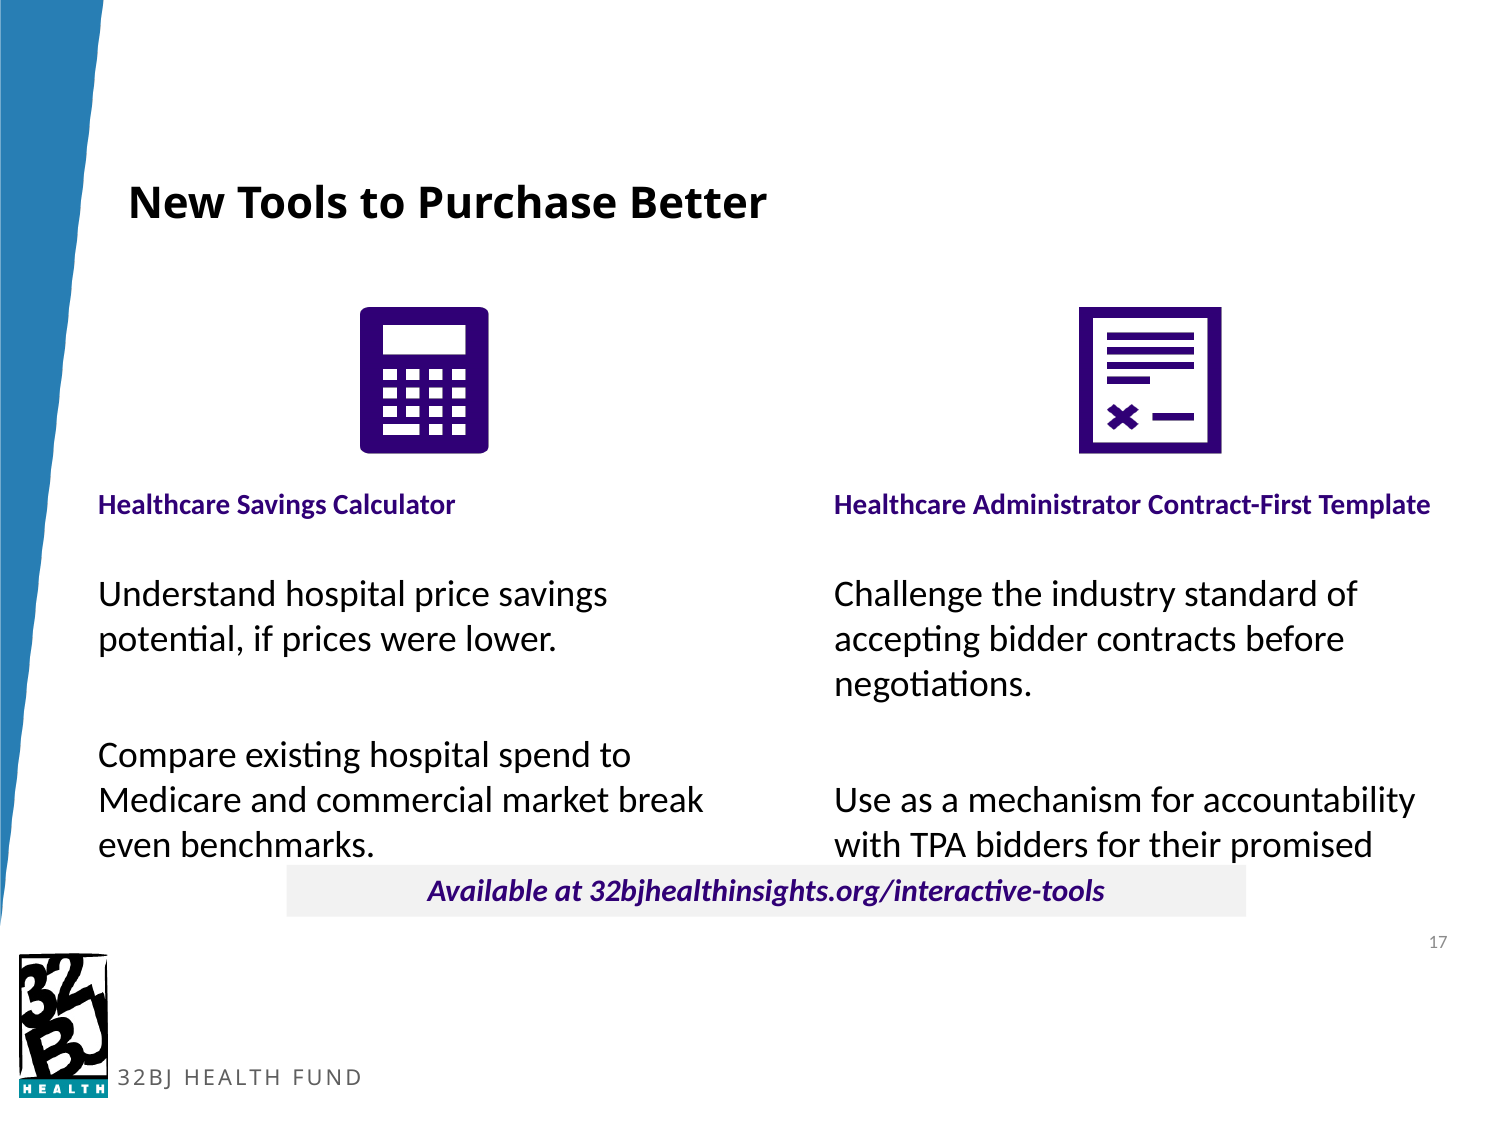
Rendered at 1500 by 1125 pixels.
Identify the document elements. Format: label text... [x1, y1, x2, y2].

slide_number 17 [1406, 919, 1463, 964]
text_box Available at 32bjhealthinsights.org/interactive-tools [286, 864, 1247, 917]
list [96, 292, 1463, 816]
title New Tools to Purchase Better [112, 168, 1463, 240]
picture [0, 0, 108, 1123]
